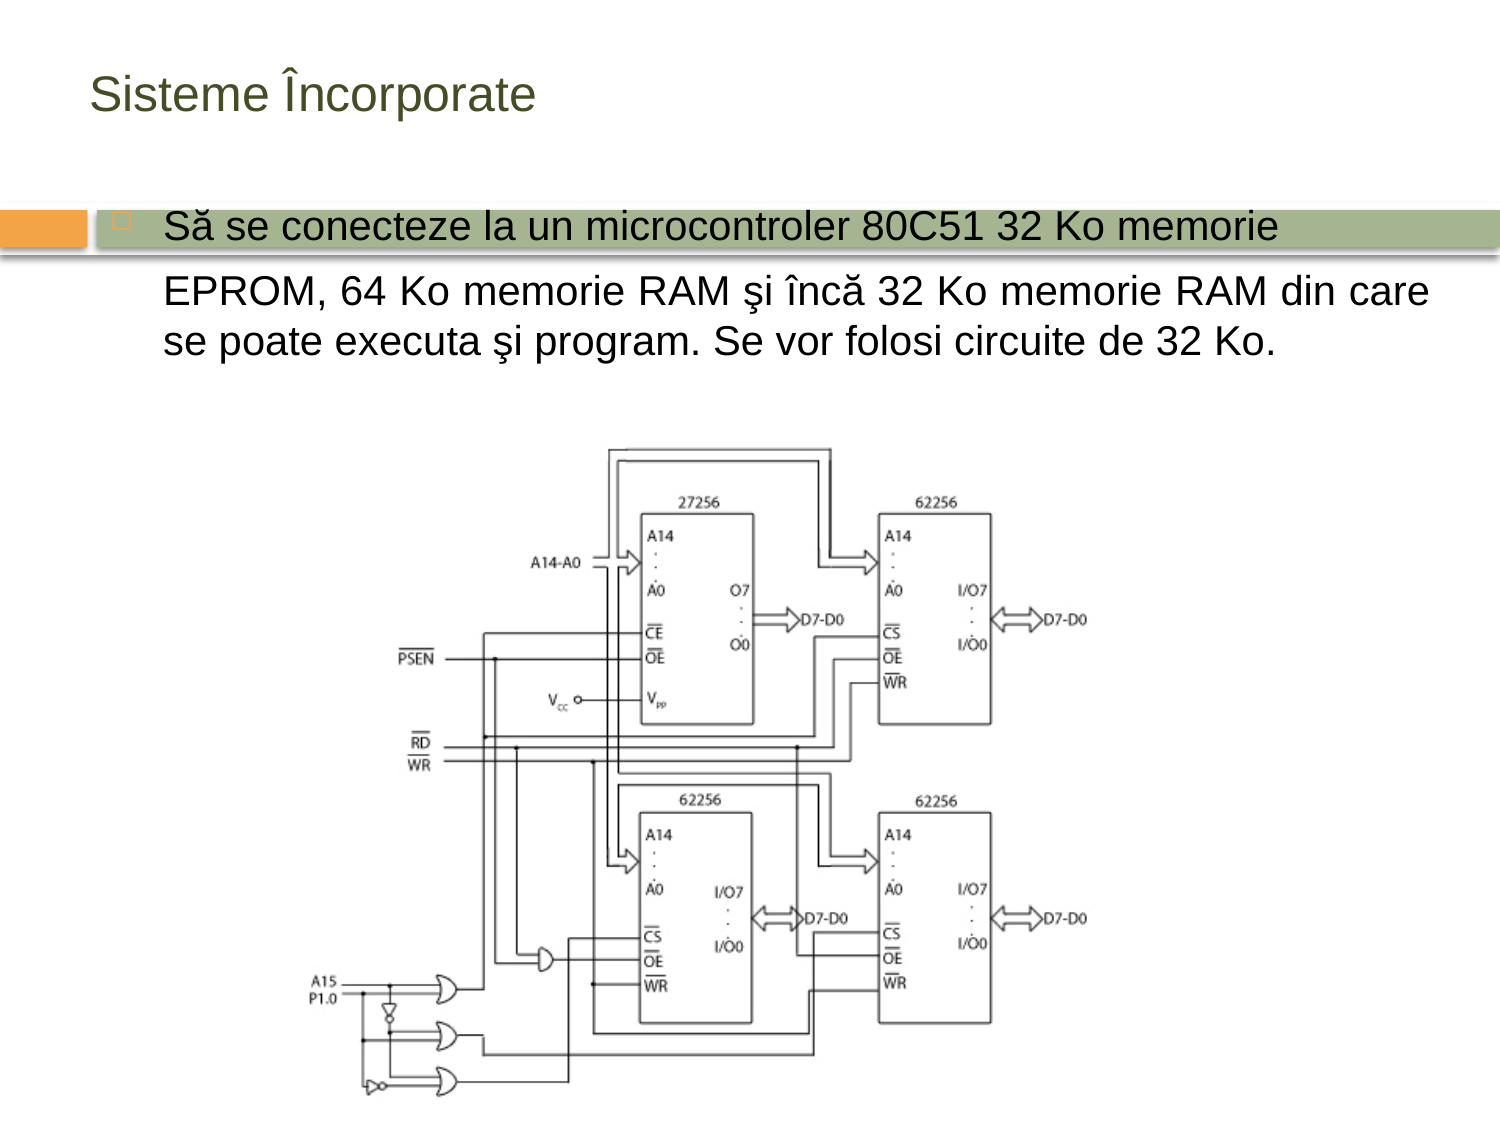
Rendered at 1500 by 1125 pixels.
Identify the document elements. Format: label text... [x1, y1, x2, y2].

title Sisteme Încorporate [75, 45, 1425, 138]
picture [284, 439, 1216, 1105]
list Să se conecteze la un microcontroler 80C51 32 Ko memorie EPROM, 64 Ko memorie RAM şi încă 32 Ko memorie RAM din care se poate executa şi program. Se vor folosi circuite de 32 Ko. [95, 191, 1446, 1048]
